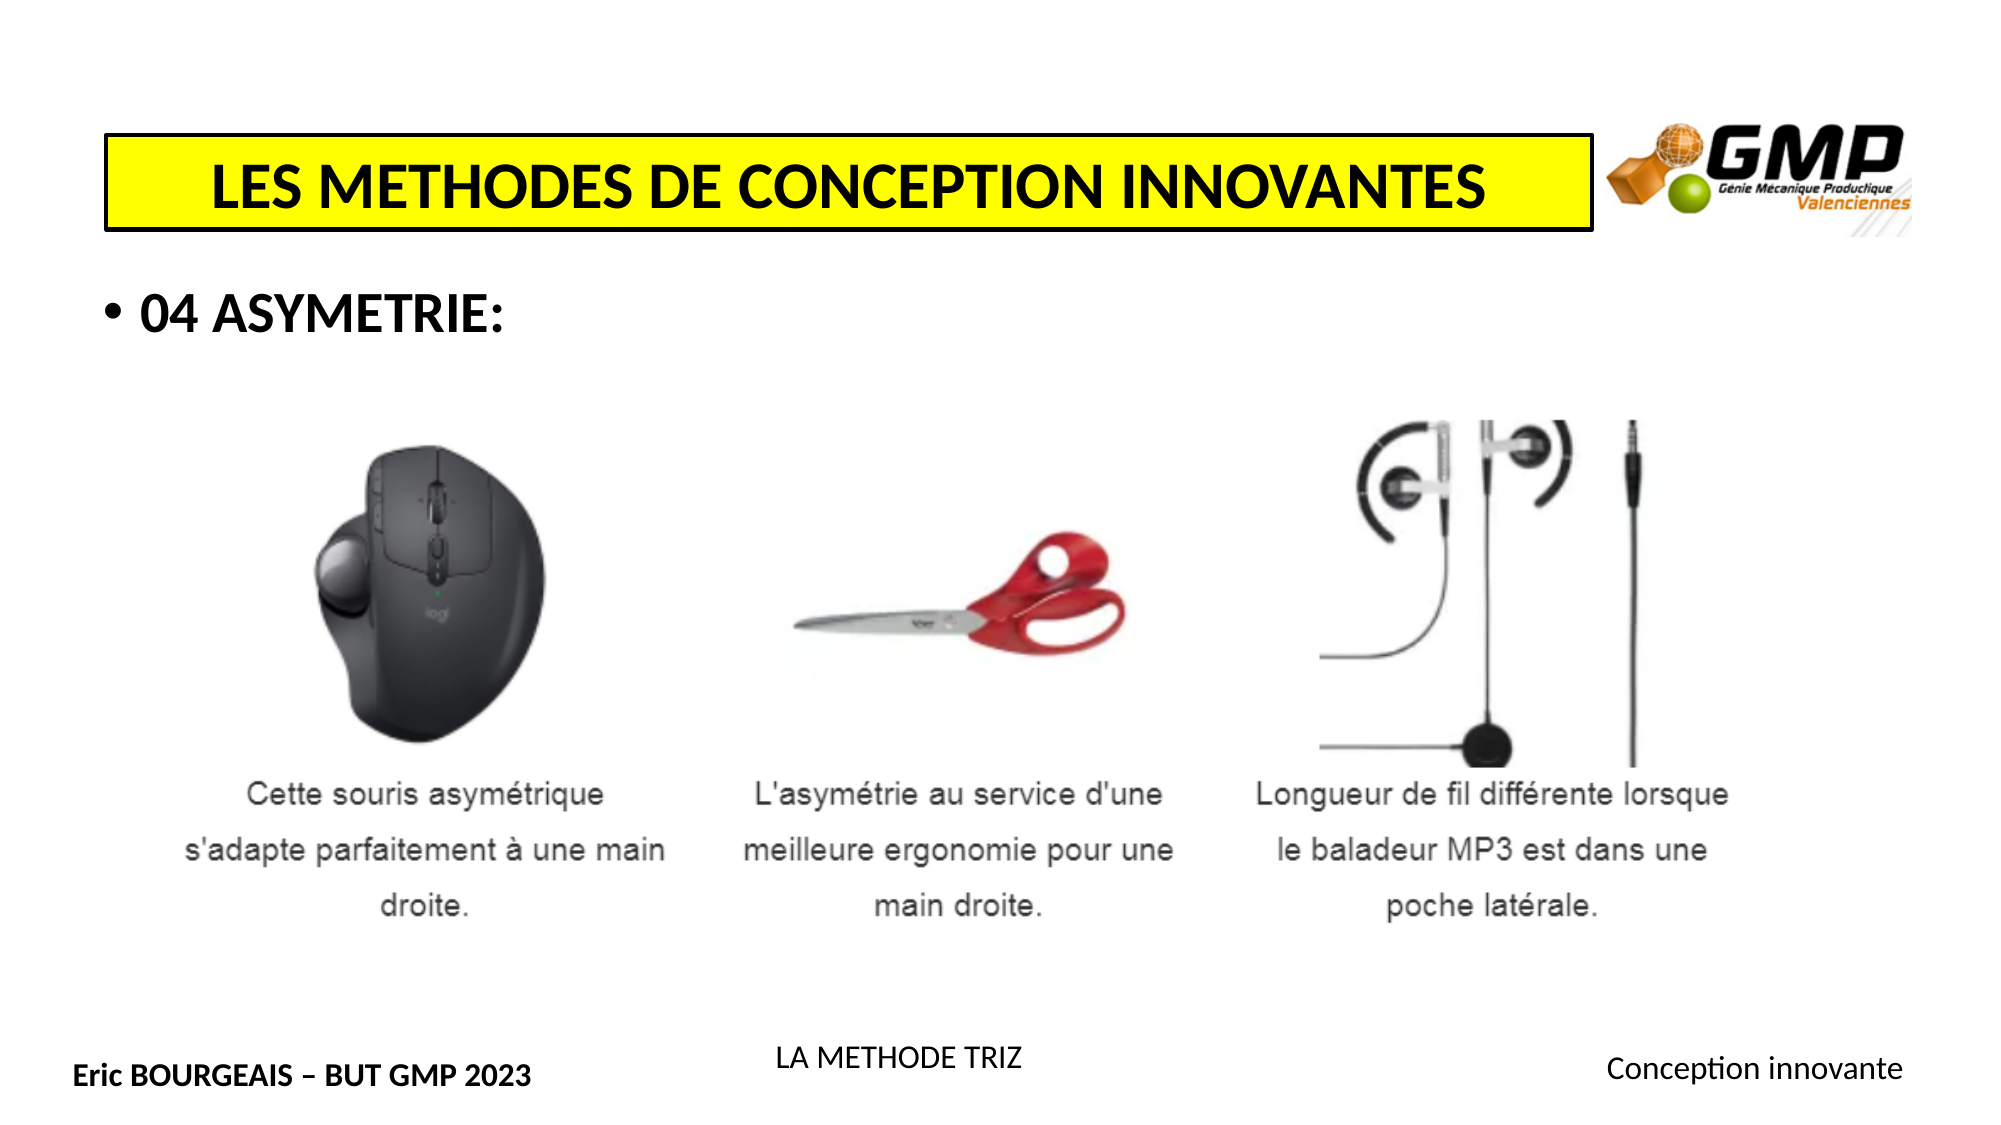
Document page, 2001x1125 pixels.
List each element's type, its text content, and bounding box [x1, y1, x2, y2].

text_box LES METHODES DE CONCEPTION INNOVANTES [106, 134, 1593, 230]
text_box LA METHODE TRIZ [760, 1027, 1130, 1083]
text_box Eric BOURGEAIS – BUT GMP 2023 [57, 1045, 597, 1101]
text_box Conception innovante [1592, 1039, 1982, 1094]
picture [164, 354, 1745, 937]
list 04 ASYMETRIE: [87, 275, 1933, 991]
picture [1606, 115, 1913, 251]
